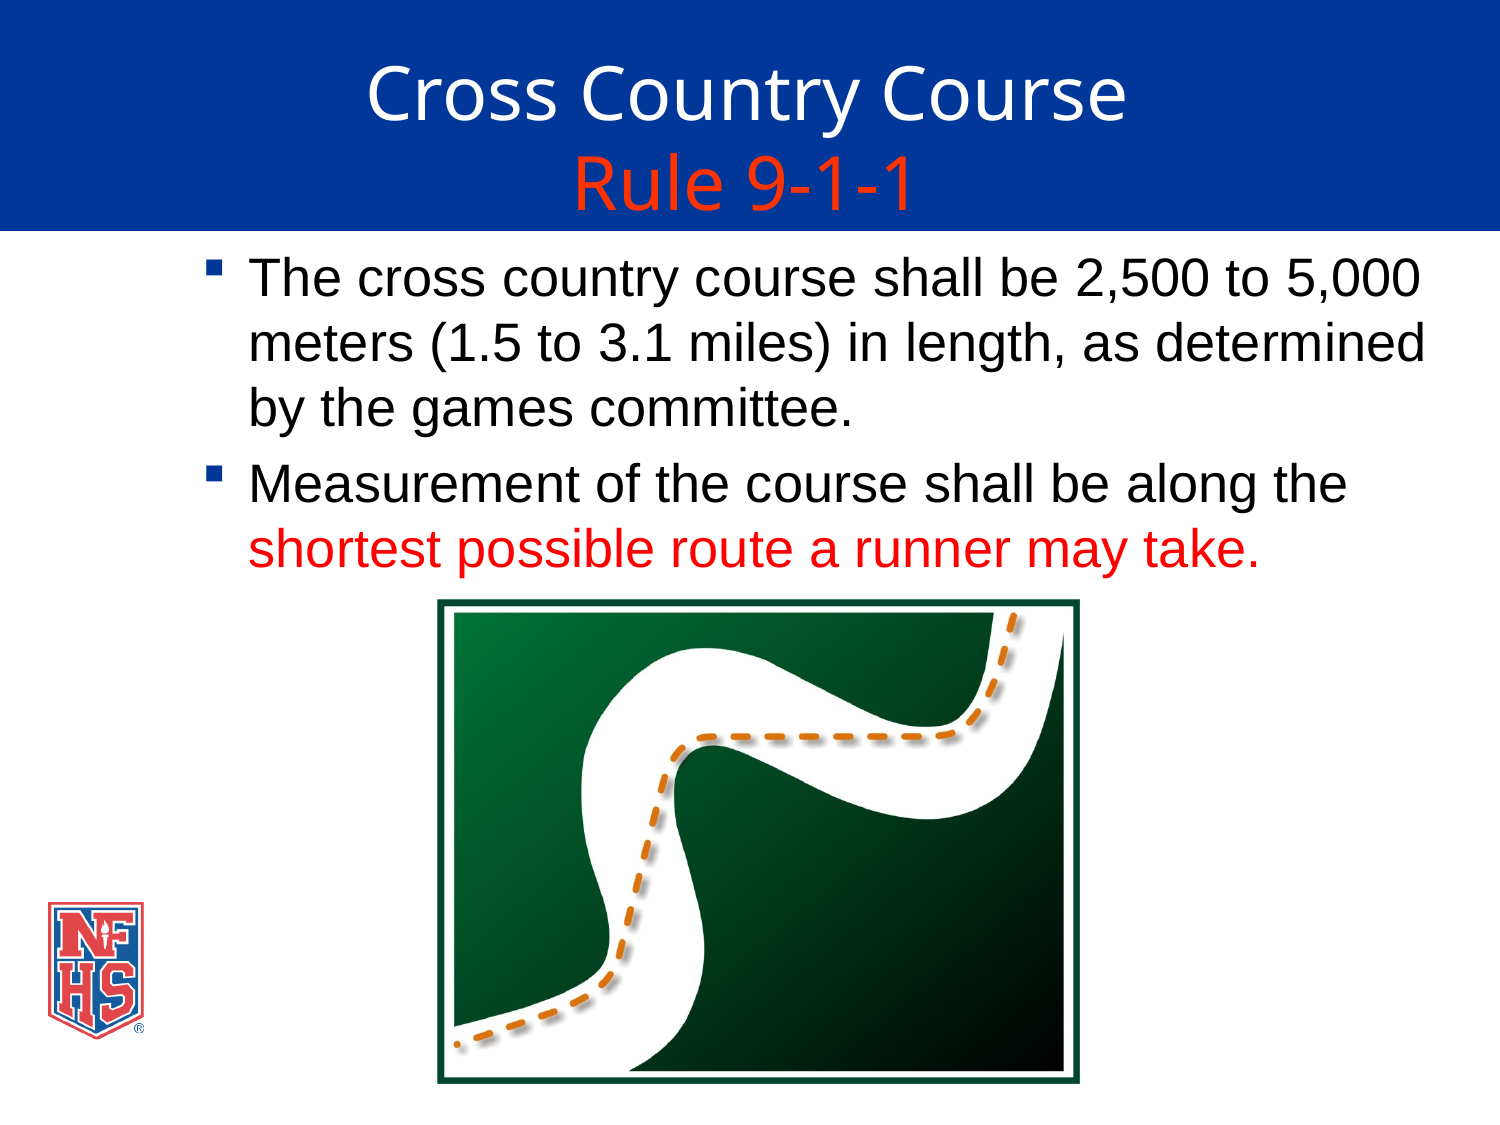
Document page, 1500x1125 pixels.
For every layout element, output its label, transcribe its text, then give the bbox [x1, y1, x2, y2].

title Cross Country Course Rule 9-1-1 [38, 27, 1457, 233]
picture [48, 902, 144, 1040]
list The cross country course shall be 2,500 to 5,000 meters (1.5 to 3.1 miles) in length, as determined by the games committee. Measurement of the course shall be along the shortest possible route a runner may take. [186, 234, 1457, 1085]
picture [437, 599, 1080, 1084]
